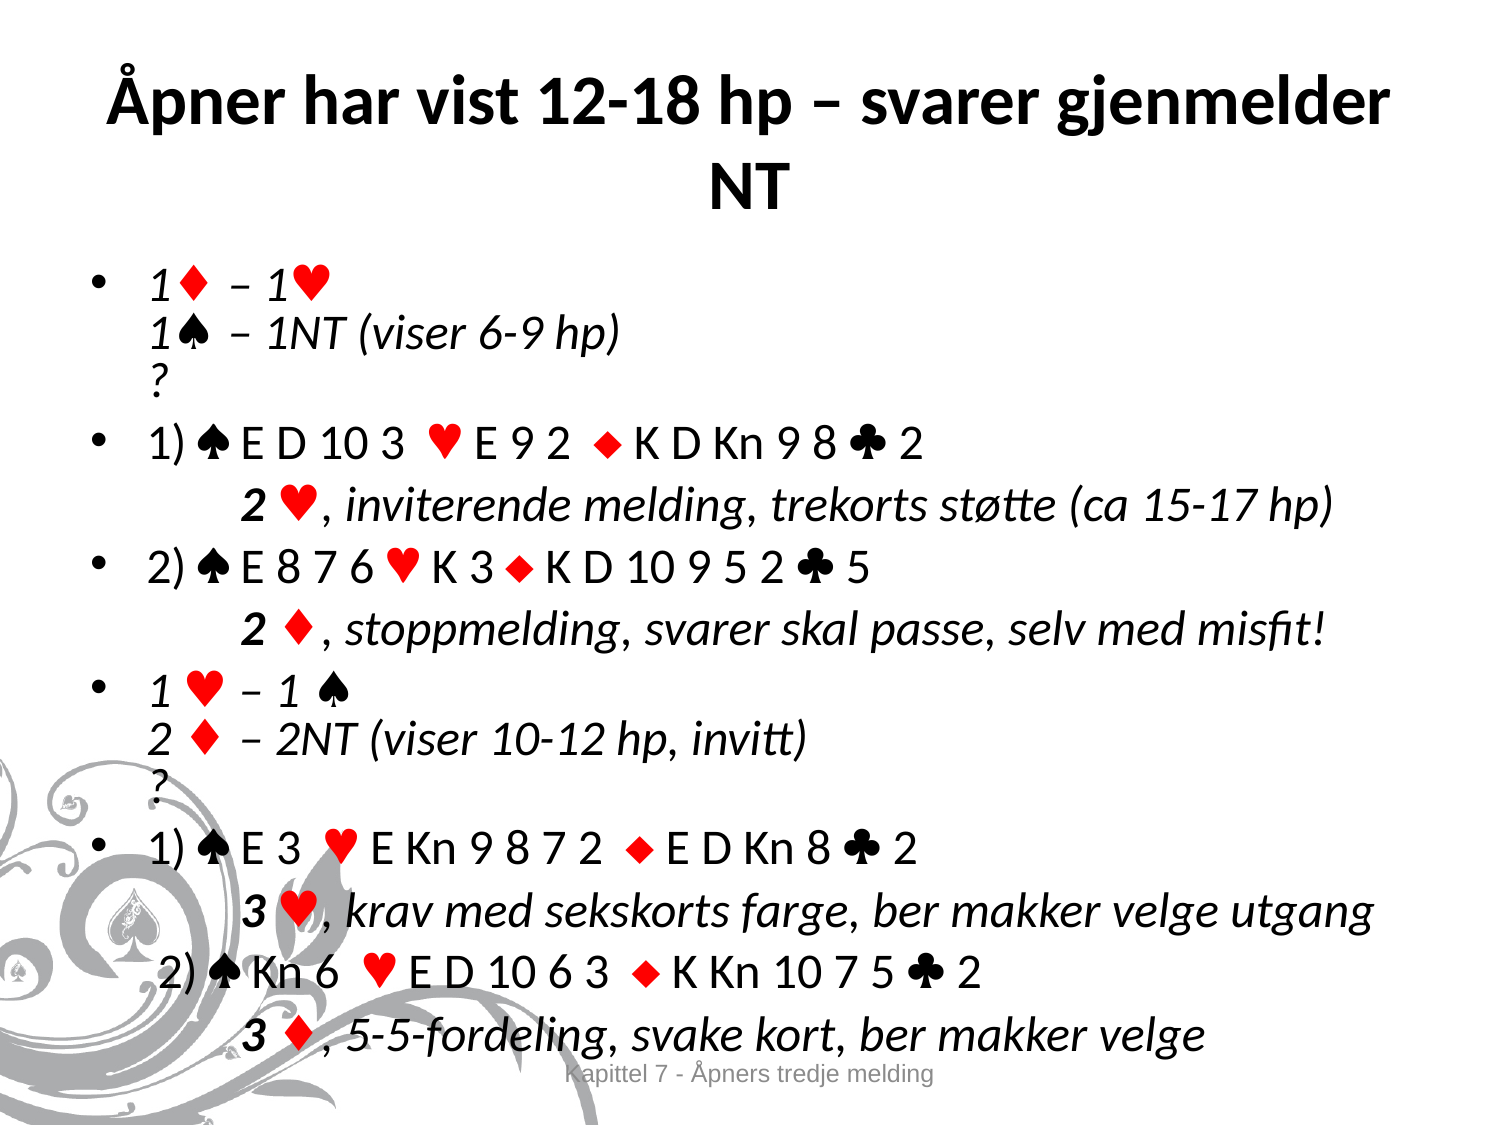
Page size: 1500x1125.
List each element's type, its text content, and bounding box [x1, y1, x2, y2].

picture [0, 0, 1500, 1125]
list 1♦ – 1♥ 1♠ – 1NT (viser 6-9 hp) ? 1)  E D 10 3  E 9 2  K D Kn 9 8  2 2 ♥, inviterende melding, trekorts støtte (ca 15-17 hp) 2)  E 8 7 6  K 3  K D 10 9 5 2  5 2 ♦, stoppmelding, svarer skal passe, selv med misfit! 1 ♥ – 1 ♠ 2 ♦ – 2NT (viser 10-12 hp, invitt) ? 1)  E 3  E Kn 9 8 7 2  E D Kn 8  2 3 ♥, krav med sekskorts farge, ber makker velge utgang 2)  Kn 6  E D 10 6 3  K Kn 10 7 5  2 3 ♦, 5-5-fordeling, svake kort, ber makker velge [75, 255, 1425, 1125]
title Åpner har vist 12-18 hp – svarer gjenmelder NT [75, 45, 1425, 233]
footer Kapittel 7 - Åpners tredje melding [512, 1042, 988, 1103]
